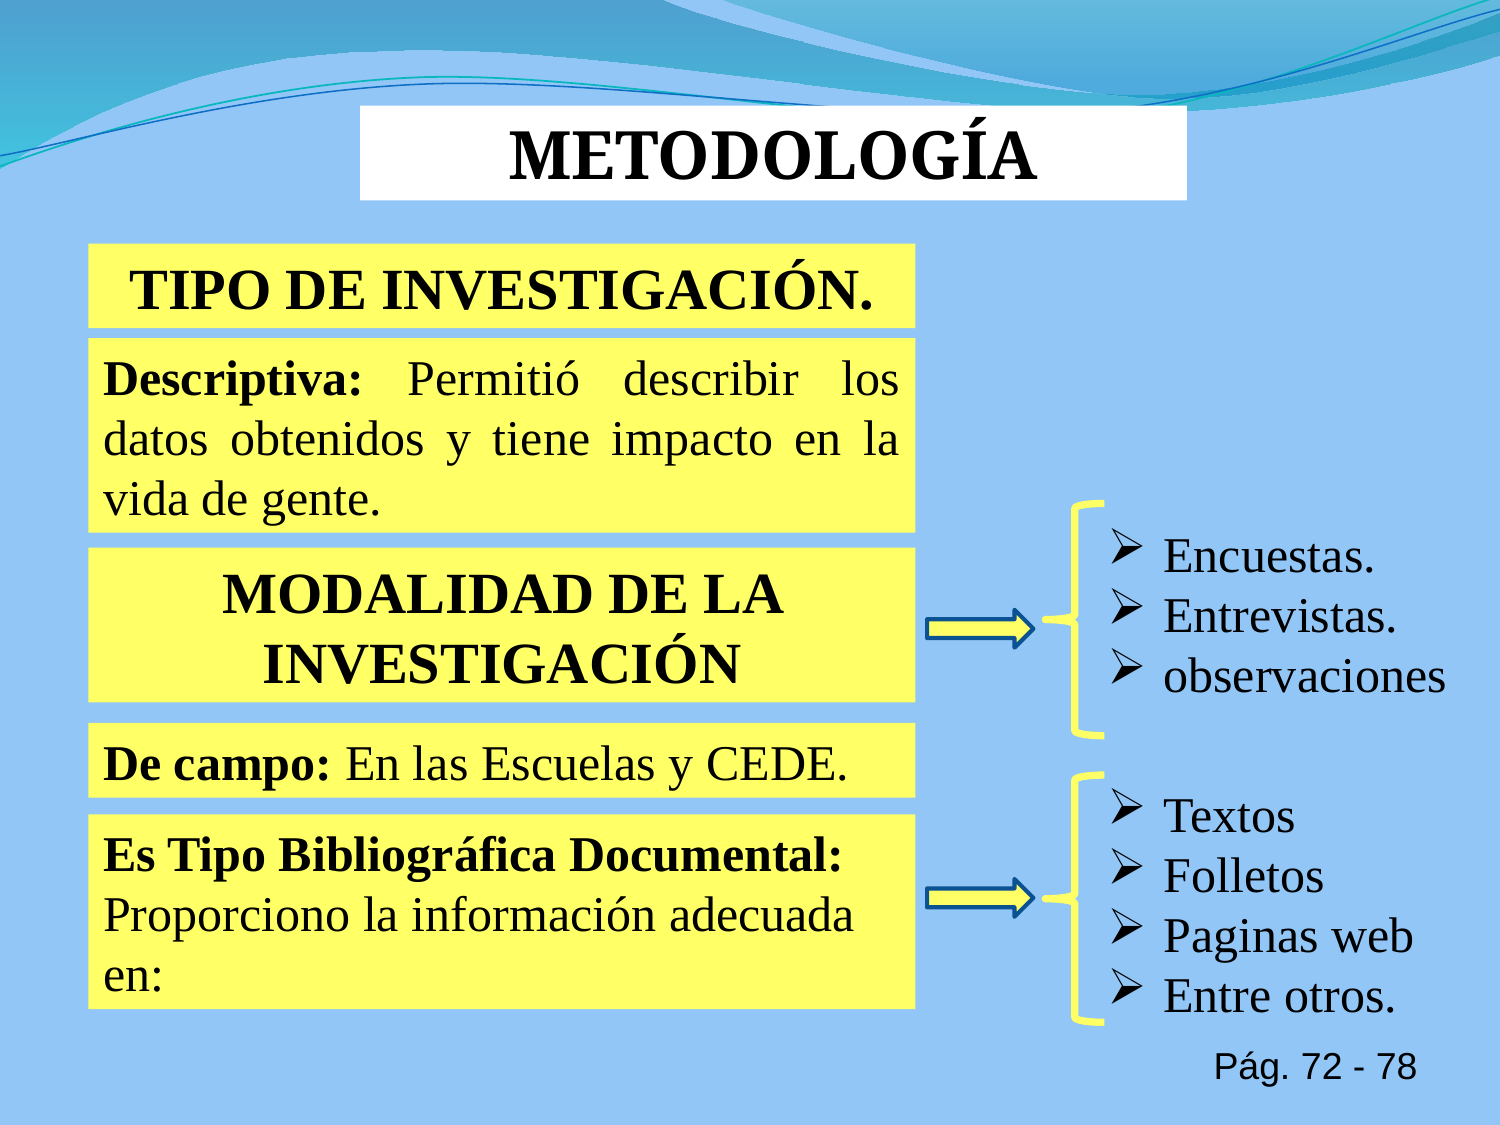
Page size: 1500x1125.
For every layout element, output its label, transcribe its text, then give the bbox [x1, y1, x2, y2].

text_box [925, 877, 1036, 919]
text_box Pág. 72 - 78 [1198, 1034, 1435, 1095]
text_box Encuestas. Entrevistas. observaciones [1105, 515, 1495, 710]
text_box Es Tipo Bibliográfica Documental: Proporciono la información adecuada en: [88, 814, 916, 1010]
text_box [925, 607, 1036, 650]
text_box MODALIDAD DE LA INVESTIGACIÓN [88, 547, 916, 703]
text_box Textos Folletos Paginas web Entre otros. [1092, 775, 1495, 1030]
text_box TIPO DE INVESTIGACIÓN. [88, 243, 916, 329]
text_box Descriptiva: Permitió describir los datos obtenidos y tiene impacto en la vida de gente. [88, 338, 916, 533]
text_box METODOLOGÍA [360, 105, 1187, 201]
text_box [1044, 774, 1105, 1024]
text_box [1044, 502, 1105, 737]
text_box De campo: En las Escuelas y CEDE. [88, 722, 916, 798]
